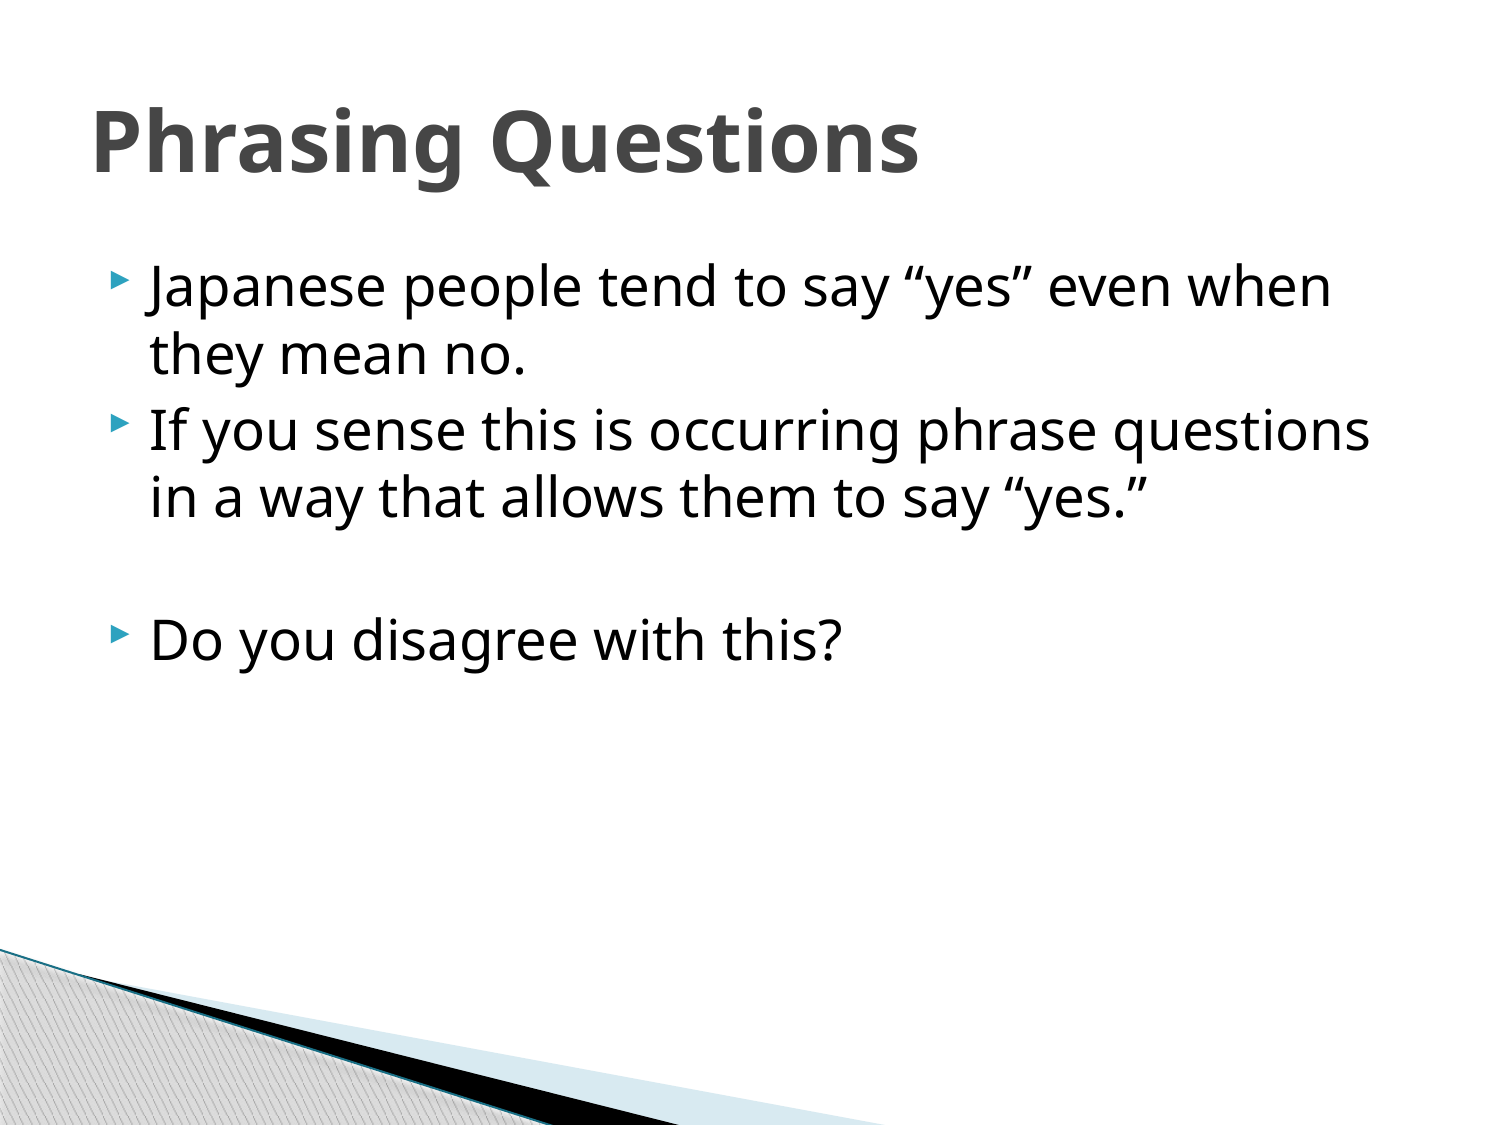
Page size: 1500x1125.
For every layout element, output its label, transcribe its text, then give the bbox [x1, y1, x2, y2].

list Japanese people tend to say “yes” even when they mean no. If you sense this is occurring phrase questions in a way that allows them to say “yes.” Do you disagree with this? [75, 243, 1425, 986]
title Phrasing Questions [75, 45, 1425, 233]
